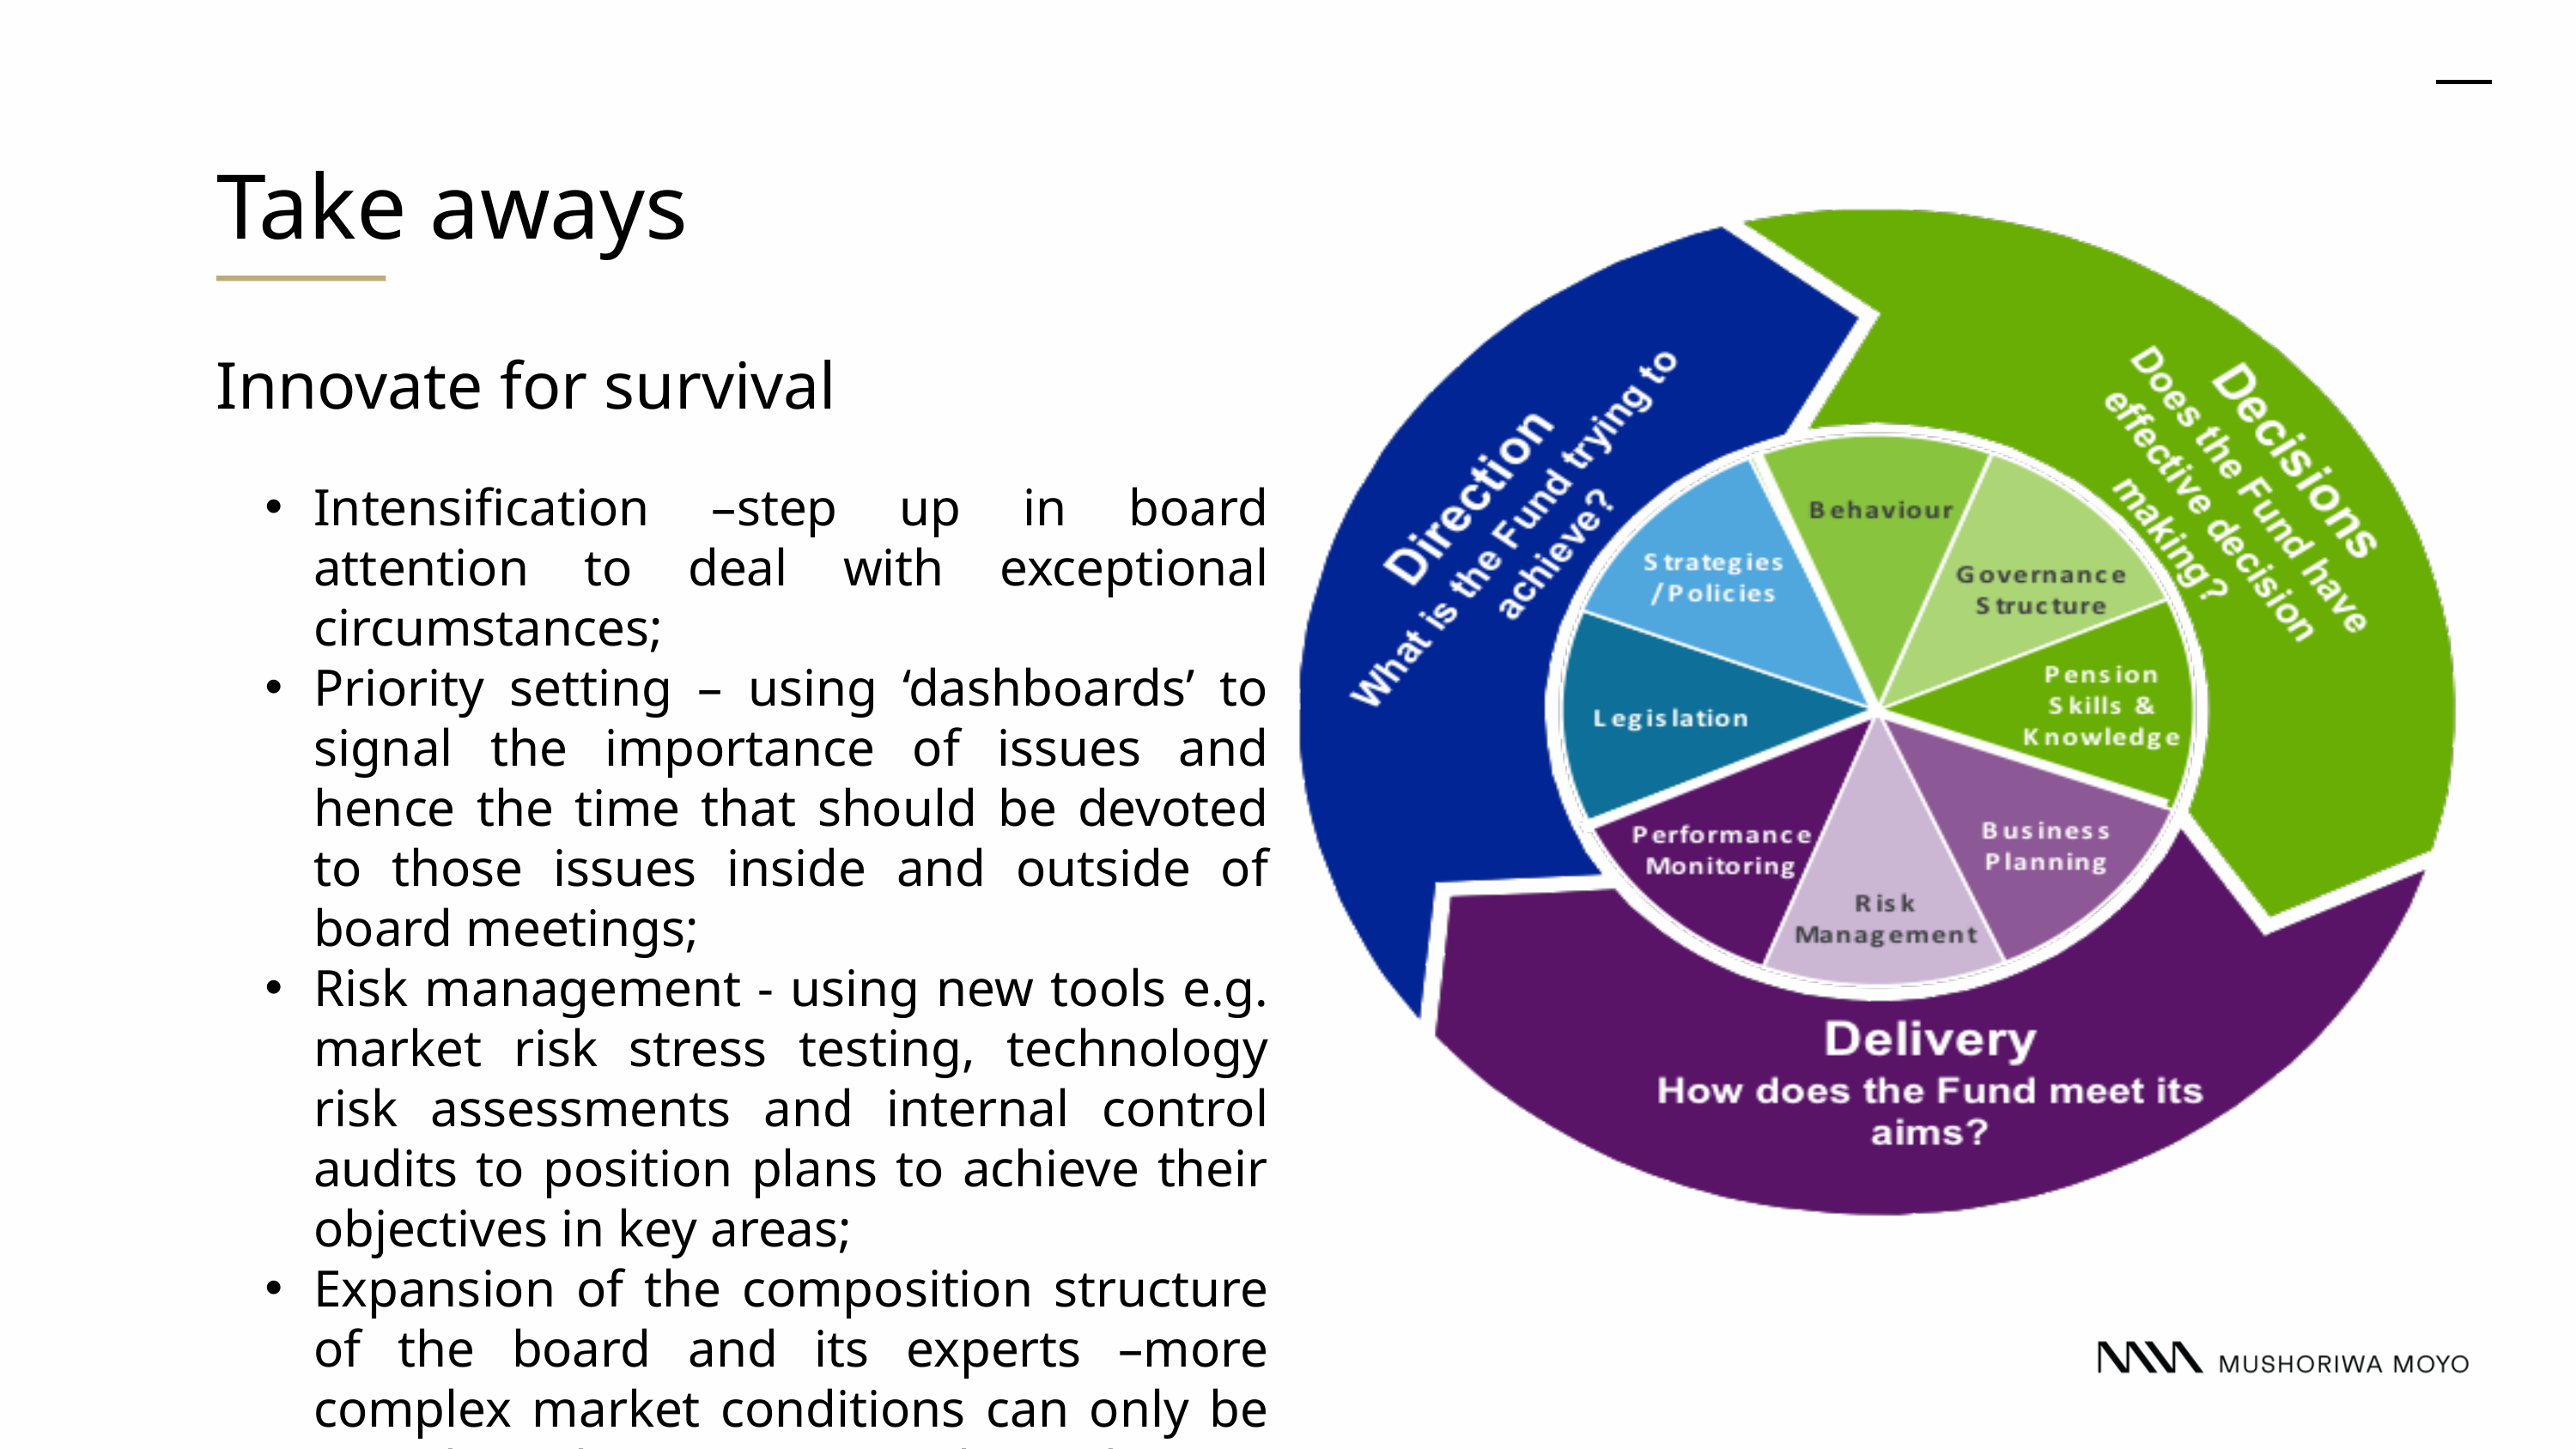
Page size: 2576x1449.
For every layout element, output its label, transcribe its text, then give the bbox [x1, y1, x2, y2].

text_box [2055, 1303, 2512, 1411]
picture [1298, 209, 2458, 1219]
text_box Innovate for survival [216, 331, 1269, 422]
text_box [2435, 79, 2493, 84]
text_box Intensification –step up in board attention to deal with exceptional circumstances; Priority setting – using ‘dashboards’ to signal the importance of issues and hence the time that should be devoted to those issues inside and outside of board meetings; Risk management - using new tools e.g. market risk stress testing, technology risk assessments and internal control audits to position plans to achieve their objectives in key areas; Expansion of the composition structure of the board and its experts –more complex market conditions can only be coped with more complex (deeper) expertise. [216, 476, 1269, 1449]
text_box Take aways [216, 131, 902, 257]
